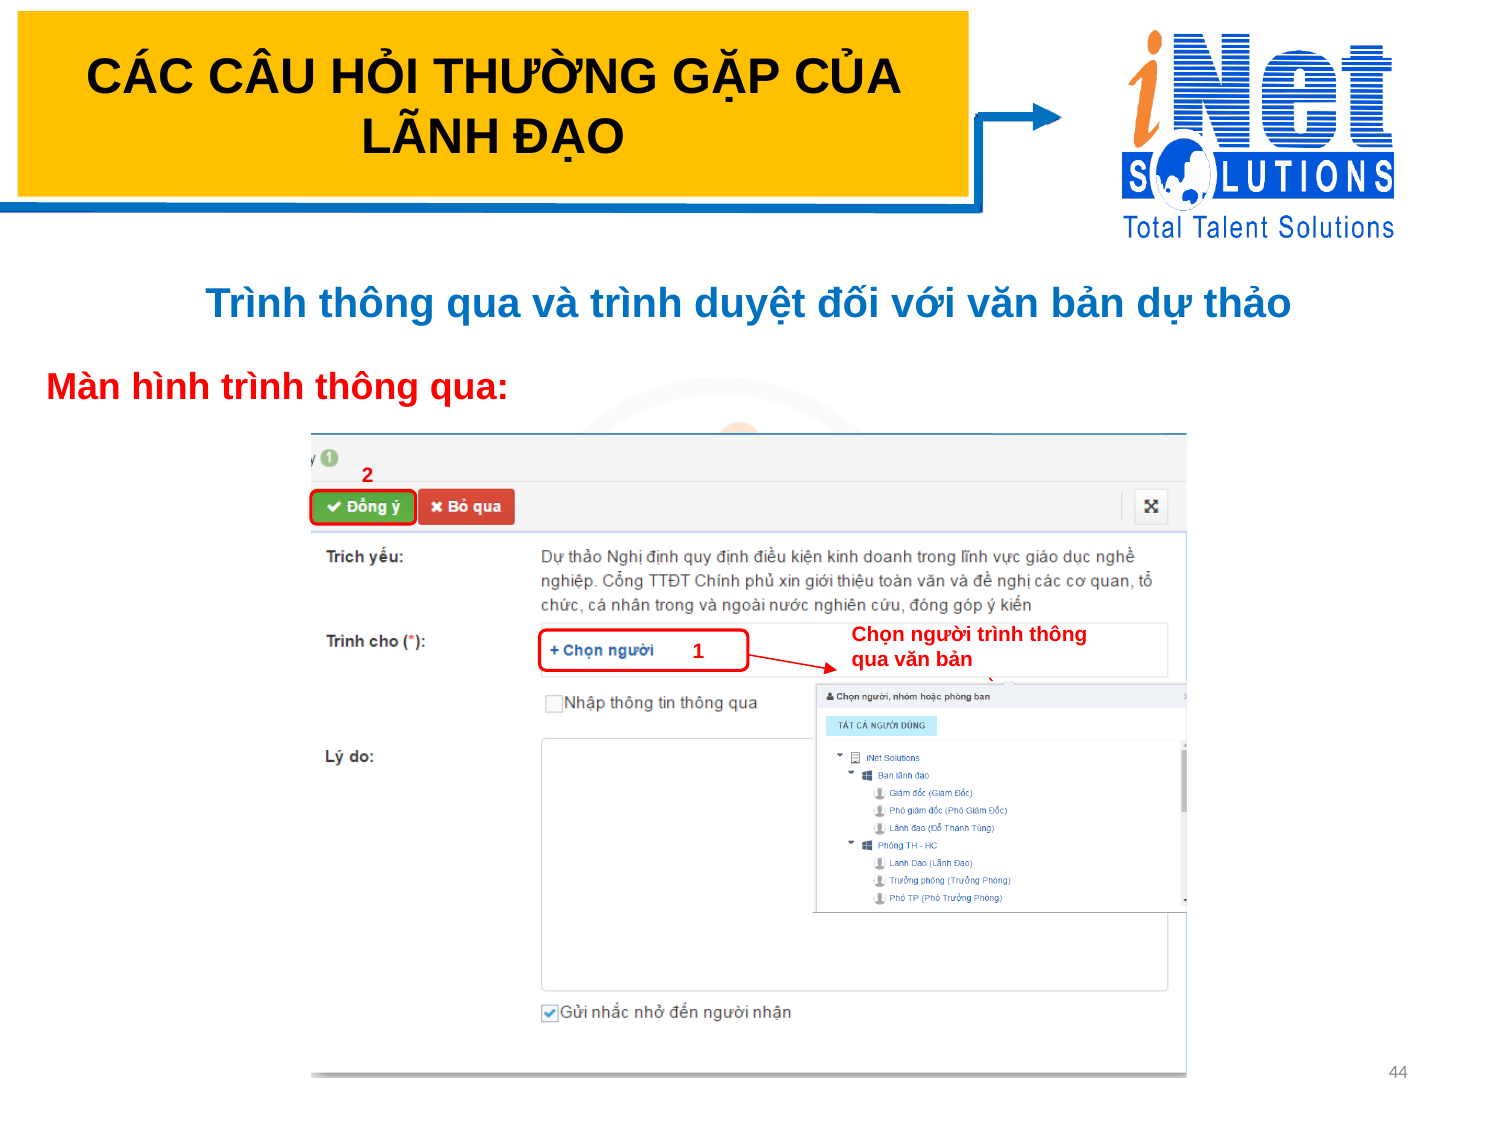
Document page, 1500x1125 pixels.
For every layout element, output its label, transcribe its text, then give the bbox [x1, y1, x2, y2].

text_box Màn hình trình thông qua: [31, 354, 525, 416]
title CÁC CÂU HỎI THƯỜNG GẶP CỦA LÃNH ĐẠO [17, 11, 969, 197]
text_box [747, 654, 837, 671]
slide_number 44 [1074, 1042, 1423, 1101]
list Trình thông qua và trình duyệt đối với văn bản dự thảo [75, 243, 1423, 339]
picture [0, 0, 1500, 1125]
